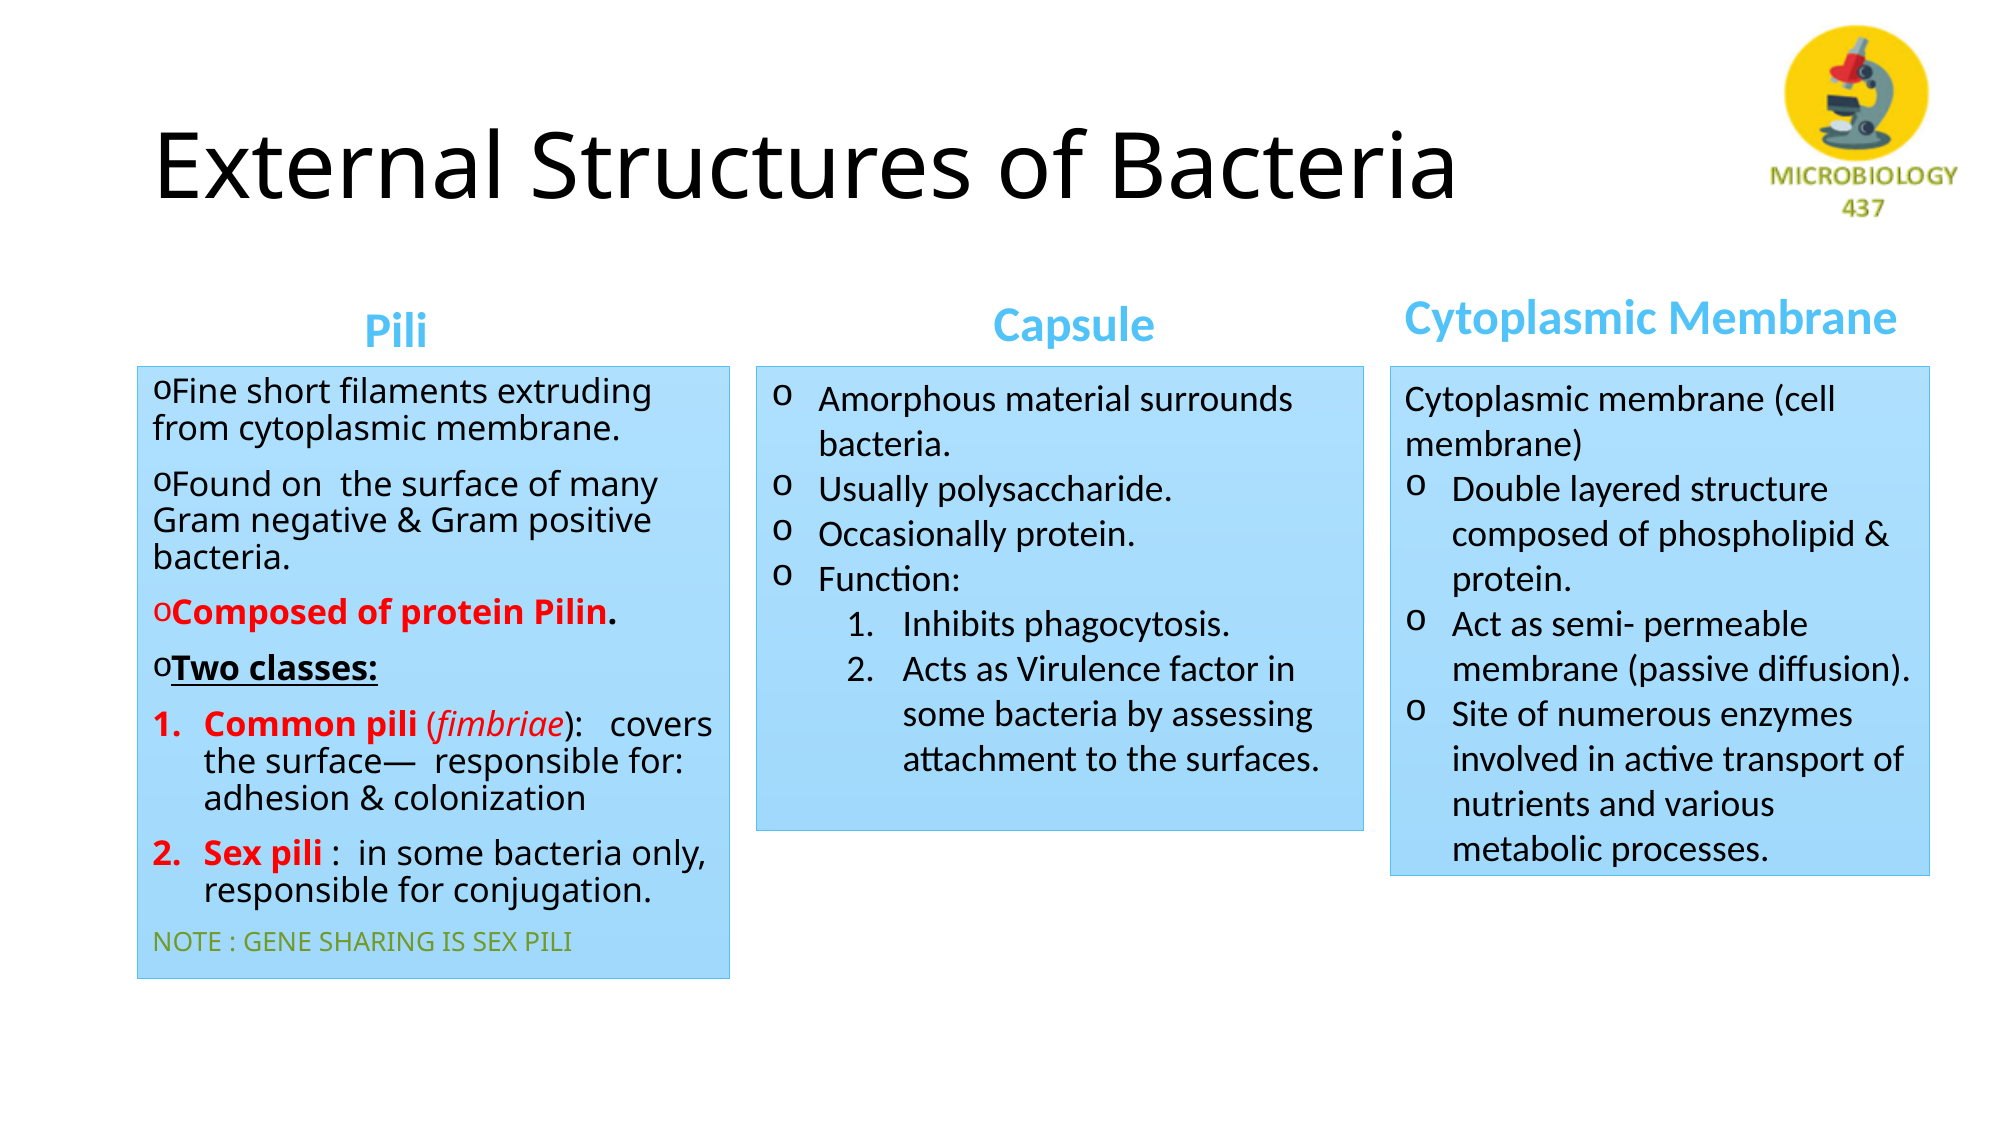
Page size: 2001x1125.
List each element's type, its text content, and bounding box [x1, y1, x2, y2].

text_box Cytoplasmic membrane (cell membrane) Double layered structure composed of phospholipid & protein. Act as semi- permeable membrane (passive diffusion). Site of numerous enzymes involved in active transport of nutrients and various metabolic processes. [1390, 366, 1930, 876]
text_box Amorphous material surrounds bacteria. Usually polysaccharide. Occasionally protein. Function: Inhibits phagocytosis. Acts as Virulence factor in some bacteria by assessing attachment to the surfaces. [756, 366, 1364, 831]
title External Structures of Bacteria [137, 59, 1863, 278]
text_box Pili [349, 290, 764, 366]
list Fine short filaments extruding from cytoplasmic membrane. Found on the surface of many Gram negative & Gram positive bacteria. Composed of protein Pilin. Two classes: Common pili (fimbriae): covers the surface— responsible for: adhesion & colonization Sex pili : in some bacteria only, responsible for conjugation. NOTE : GENE SHARING IS SEX PILI [137, 366, 730, 979]
text_box Capsule [949, 284, 1171, 359]
text_box Cytoplasmic Membrane [1390, 277, 1930, 352]
picture [1697, 0, 2000, 244]
